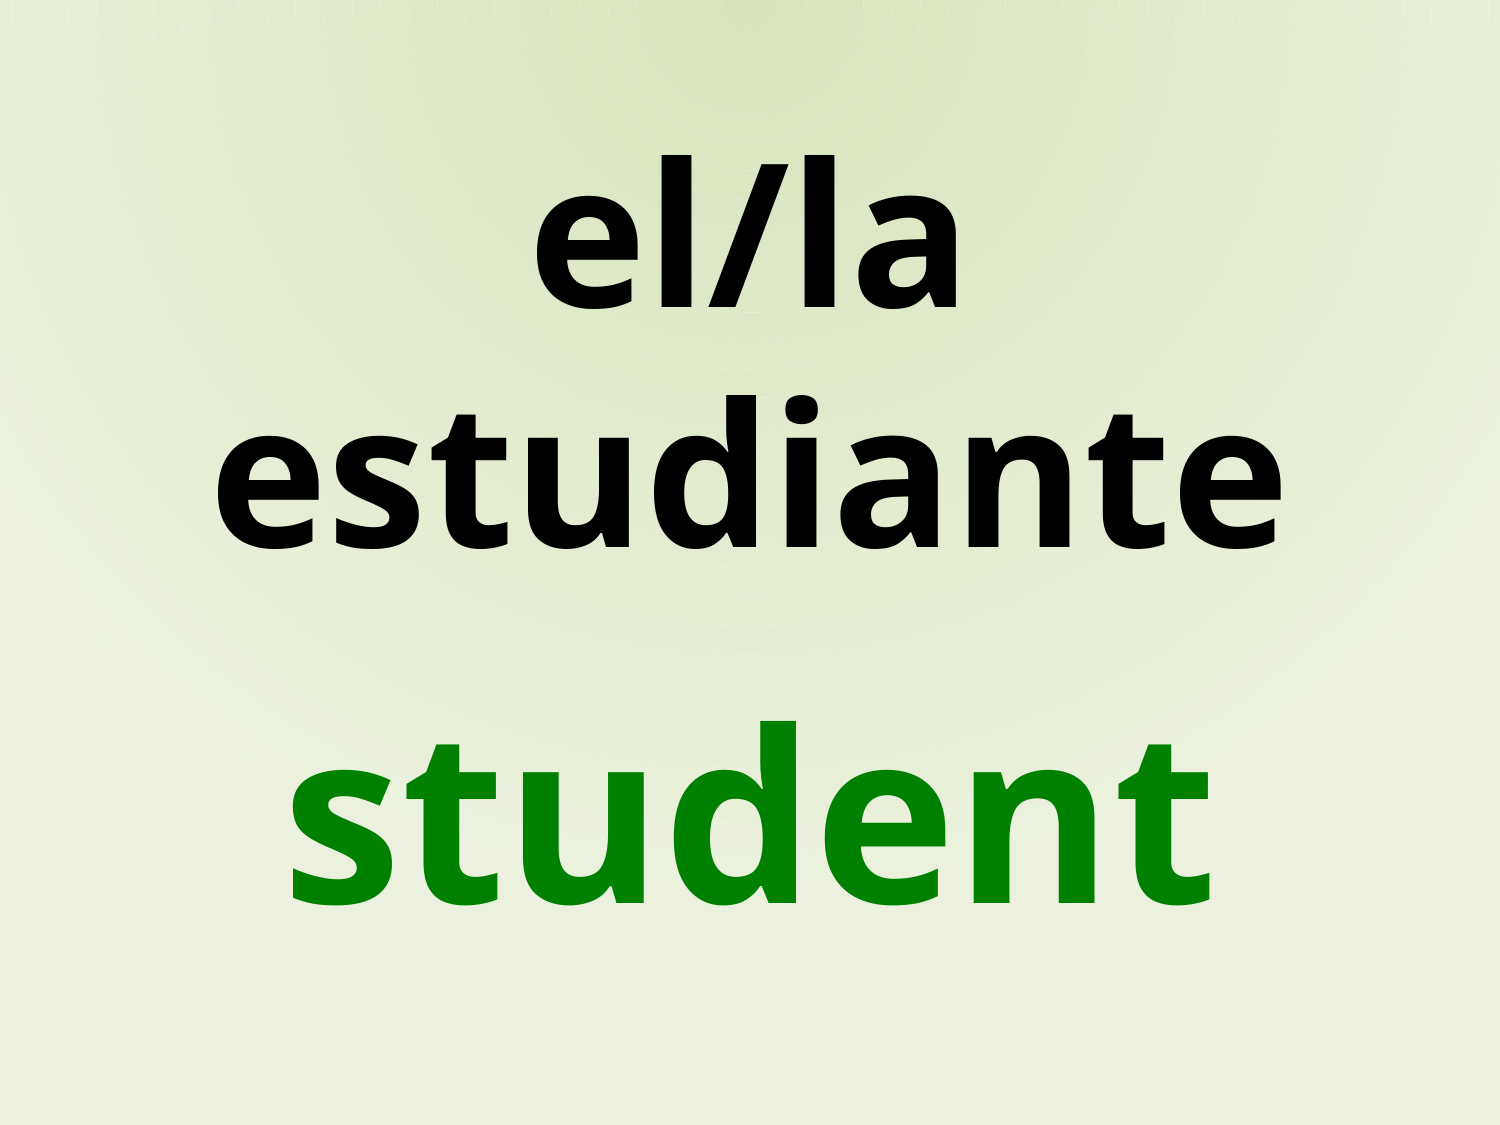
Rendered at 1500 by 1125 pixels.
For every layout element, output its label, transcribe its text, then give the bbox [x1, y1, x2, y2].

text_box el/la estudiante [0, 99, 1500, 595]
text_box student [0, 656, 1500, 960]
